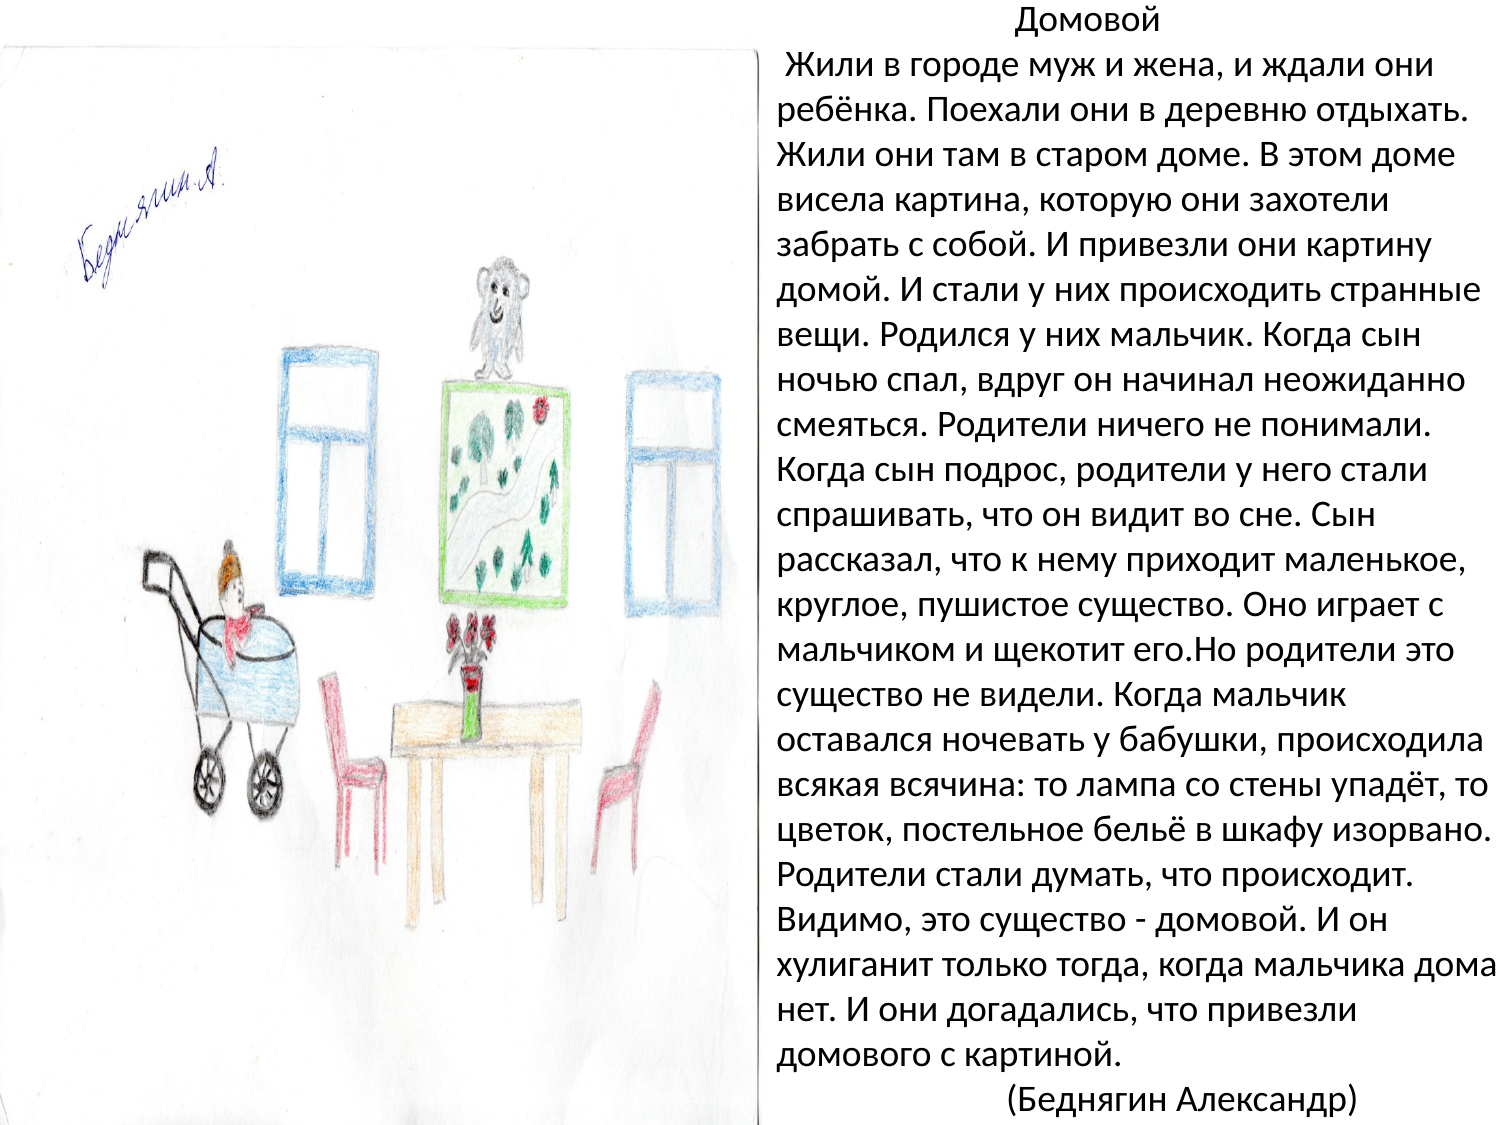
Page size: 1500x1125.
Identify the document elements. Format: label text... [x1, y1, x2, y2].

picture [0, 31, 762, 1125]
text_box Домовой Жили в городе муж и жена, и ждали они ребёнка. Поехали они в деревню отдыхать. Жили они там в старом доме. В этом доме висела картина, которую они захотели забрать с собой. И привезли они картину домой. И стали у них происходить странные вещи. Родился у них мальчик. Когда сын ночью спал, вдруг он начинал неожиданно смеяться. Родители ничего не понимали. Когда сын подрос, родители у него стали спрашивать, что он видит во сне. Сын рассказал, что к нему приходит маленькое, круглое, пушистое существо. Оно играет с мальчиком и щекотит его.Но родители это существо не видели. Когда мальчик оставался ночевать у бабушки, происходила всякая всячина: то лампа со стены упадёт, то цветок, постельное бельё в шкафу изорвано. Родители стали думать, что происходит. Видимо, это существо - домовой. И он хулиганит только тогда, когда мальчика дома нет. И они догадались, что привезли домового с картиной. (Беднягин Александр) [761, 0, 1500, 1125]
